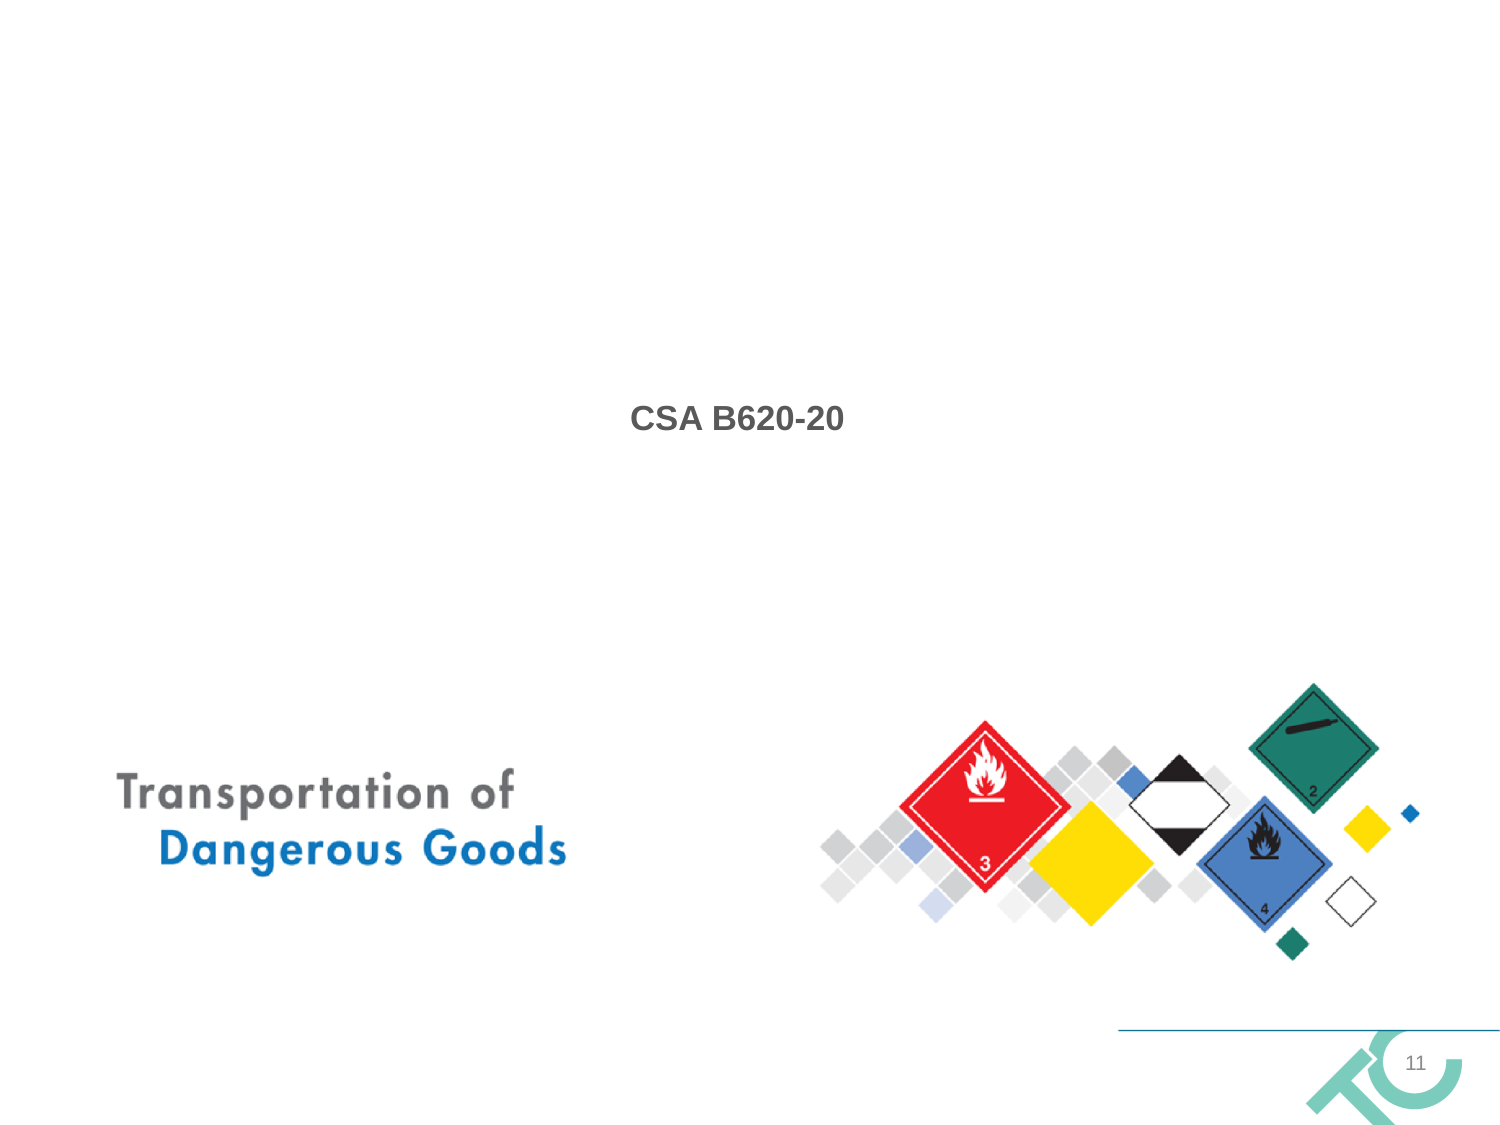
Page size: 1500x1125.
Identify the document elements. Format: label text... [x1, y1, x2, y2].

slide_number 11 [1385, 1024, 1447, 1100]
title CSA B620-20 [99, 392, 1375, 488]
text_box [1184, 1043, 1500, 1121]
picture [0, 0, 1500, 1125]
